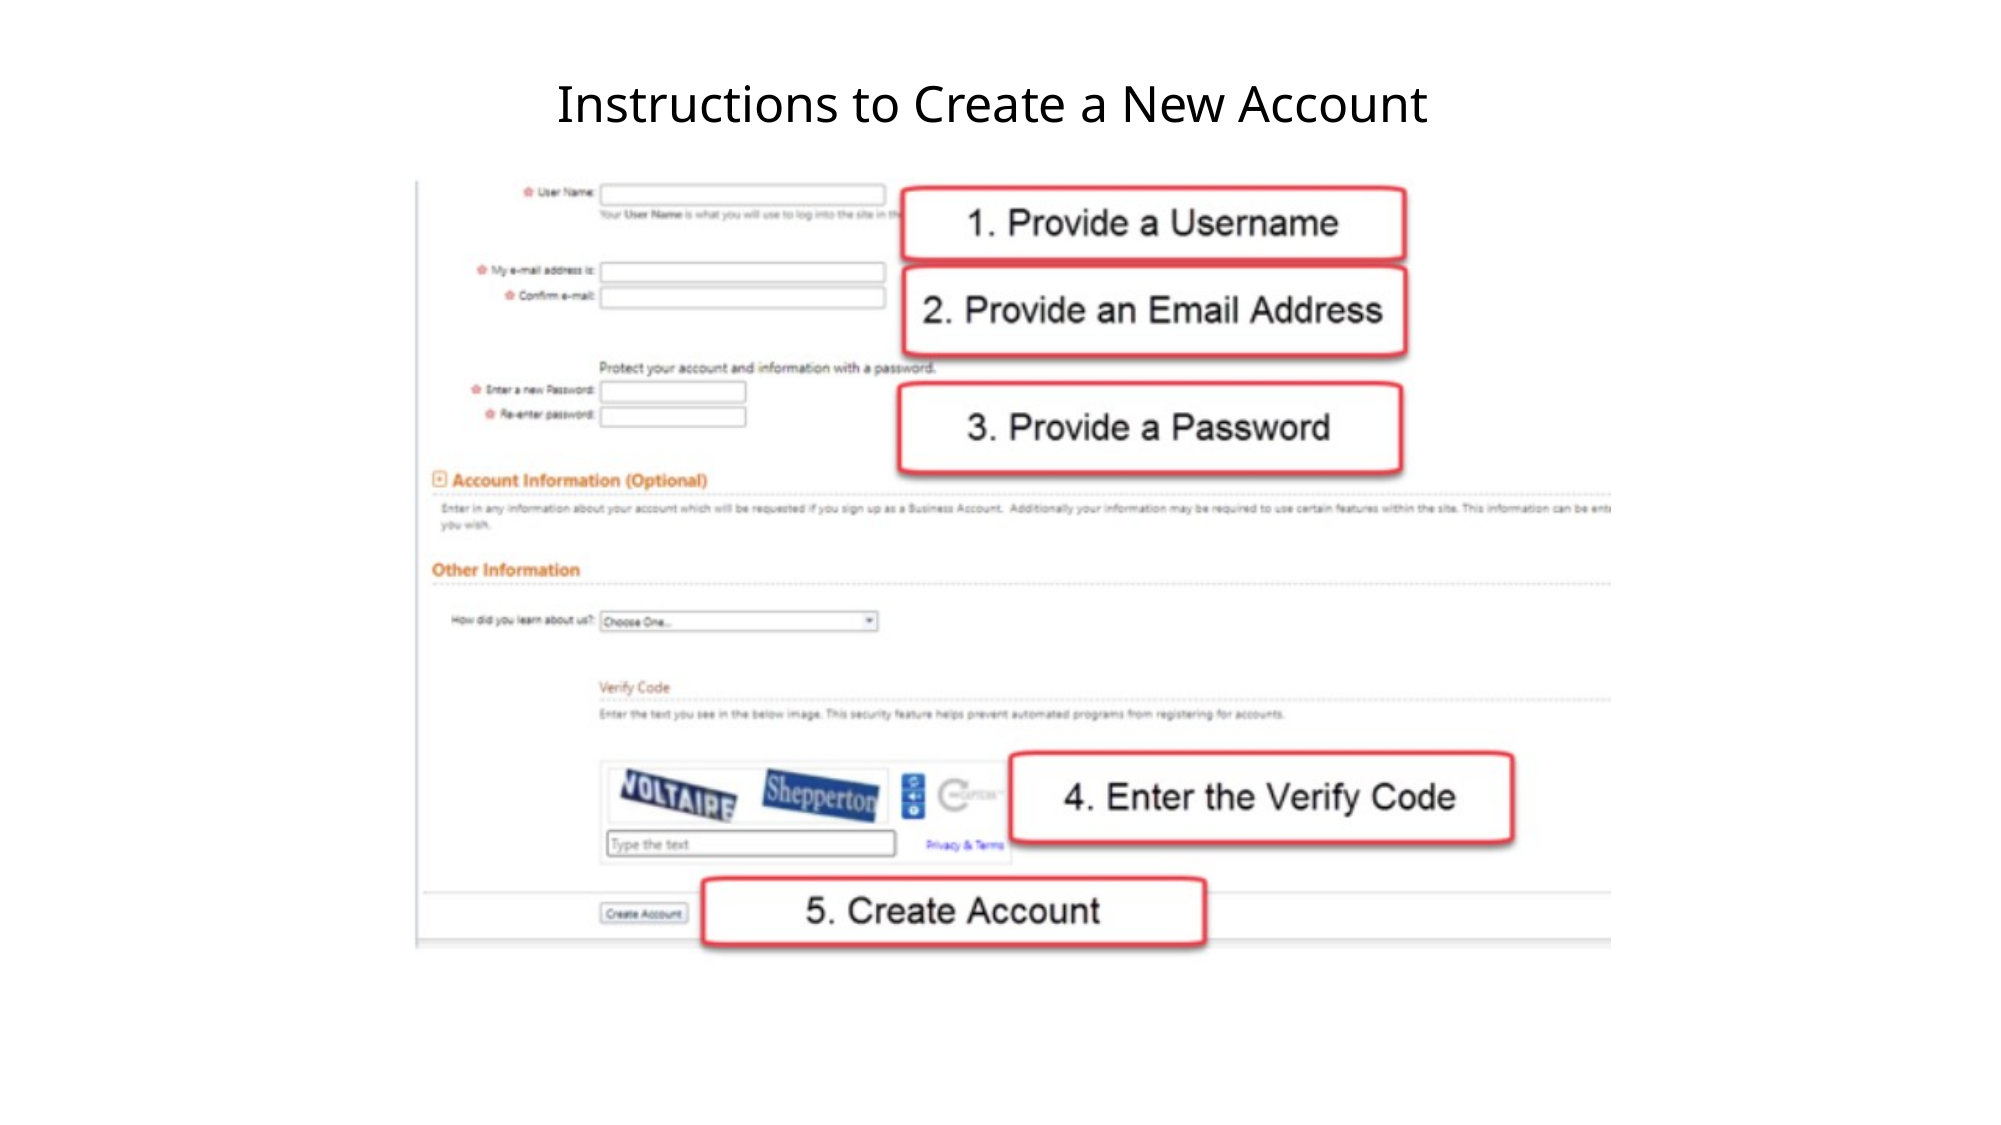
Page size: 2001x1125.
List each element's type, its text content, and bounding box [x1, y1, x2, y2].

picture [388, 153, 1612, 972]
subtitle Instructions to Create a New Account [249, 72, 1750, 171]
